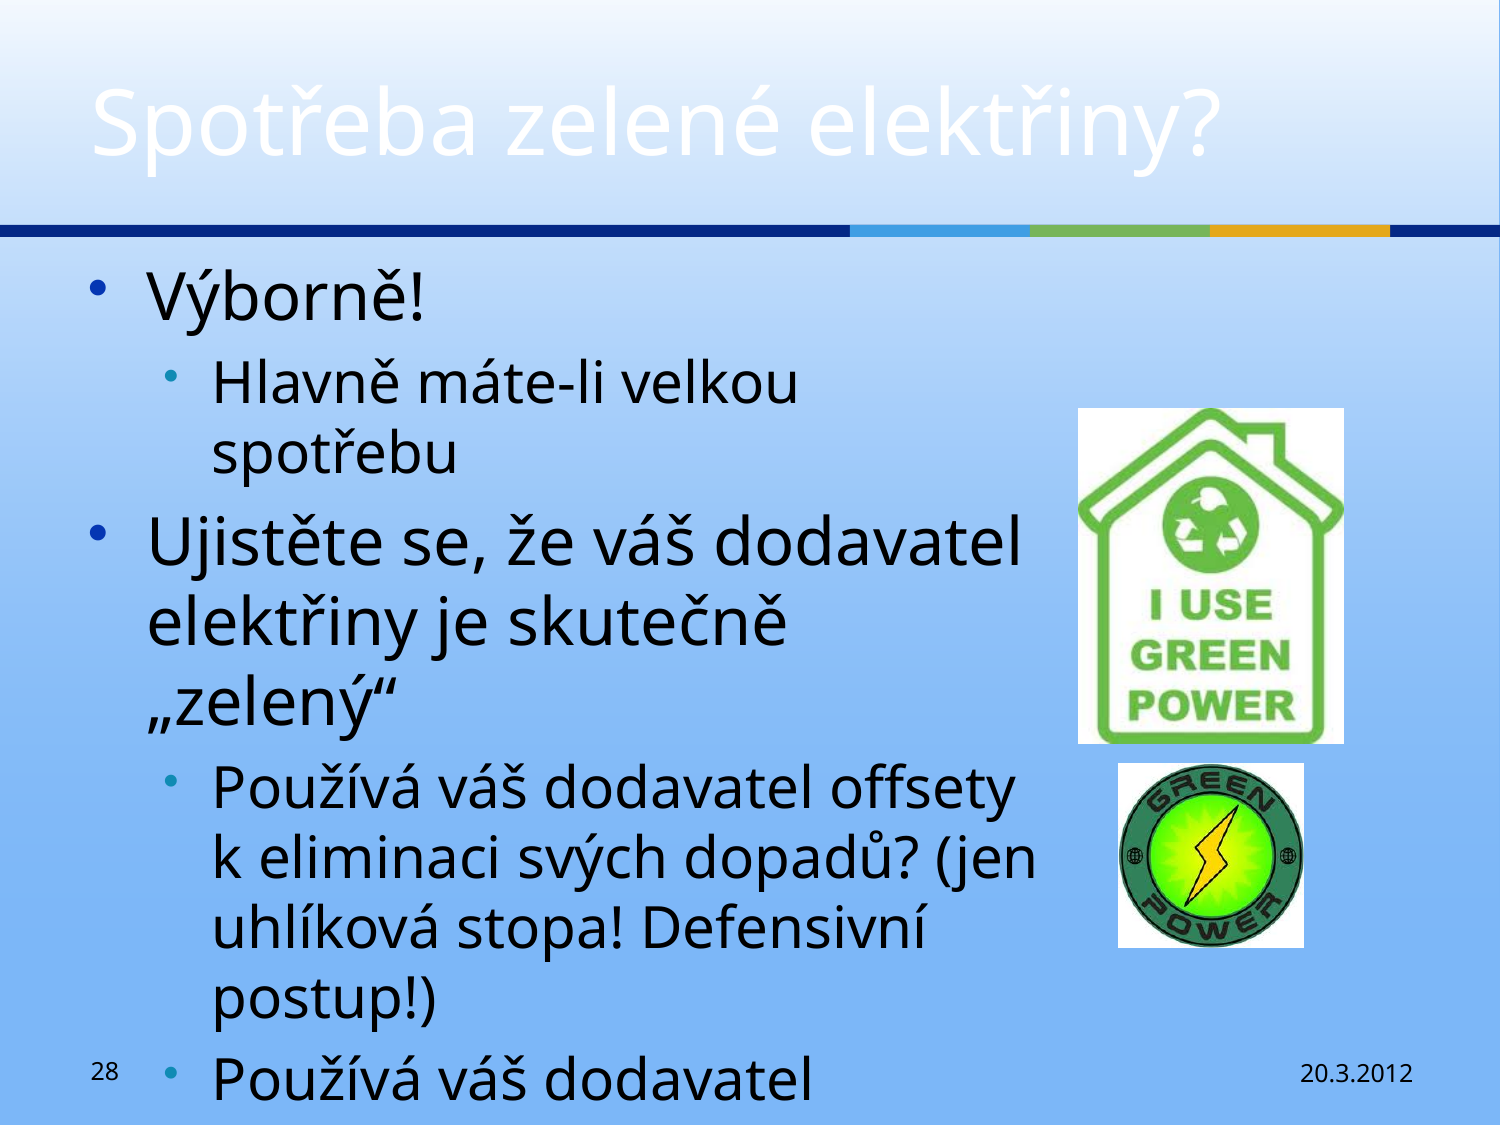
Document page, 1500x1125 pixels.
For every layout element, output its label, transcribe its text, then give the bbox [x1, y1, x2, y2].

title Spotřeba zelené elektřiny? [75, 24, 1425, 213]
picture [1077, 408, 1345, 744]
slide_number 28 [75, 1042, 426, 1103]
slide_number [1078, 1042, 1429, 1103]
picture [1118, 763, 1304, 949]
list Výborně! Hlavně máte-li velkou spotřebu Ujistěte se, že váš dodavatel elektřiny je skutečně „zelený“ Používá váš dodavatel offsety k eliminaci svých dopadů? (jen uhlíková stopa! Defensivní postup!) Používá váš dodavatel moderní technologie? [74, 245, 1058, 1006]
